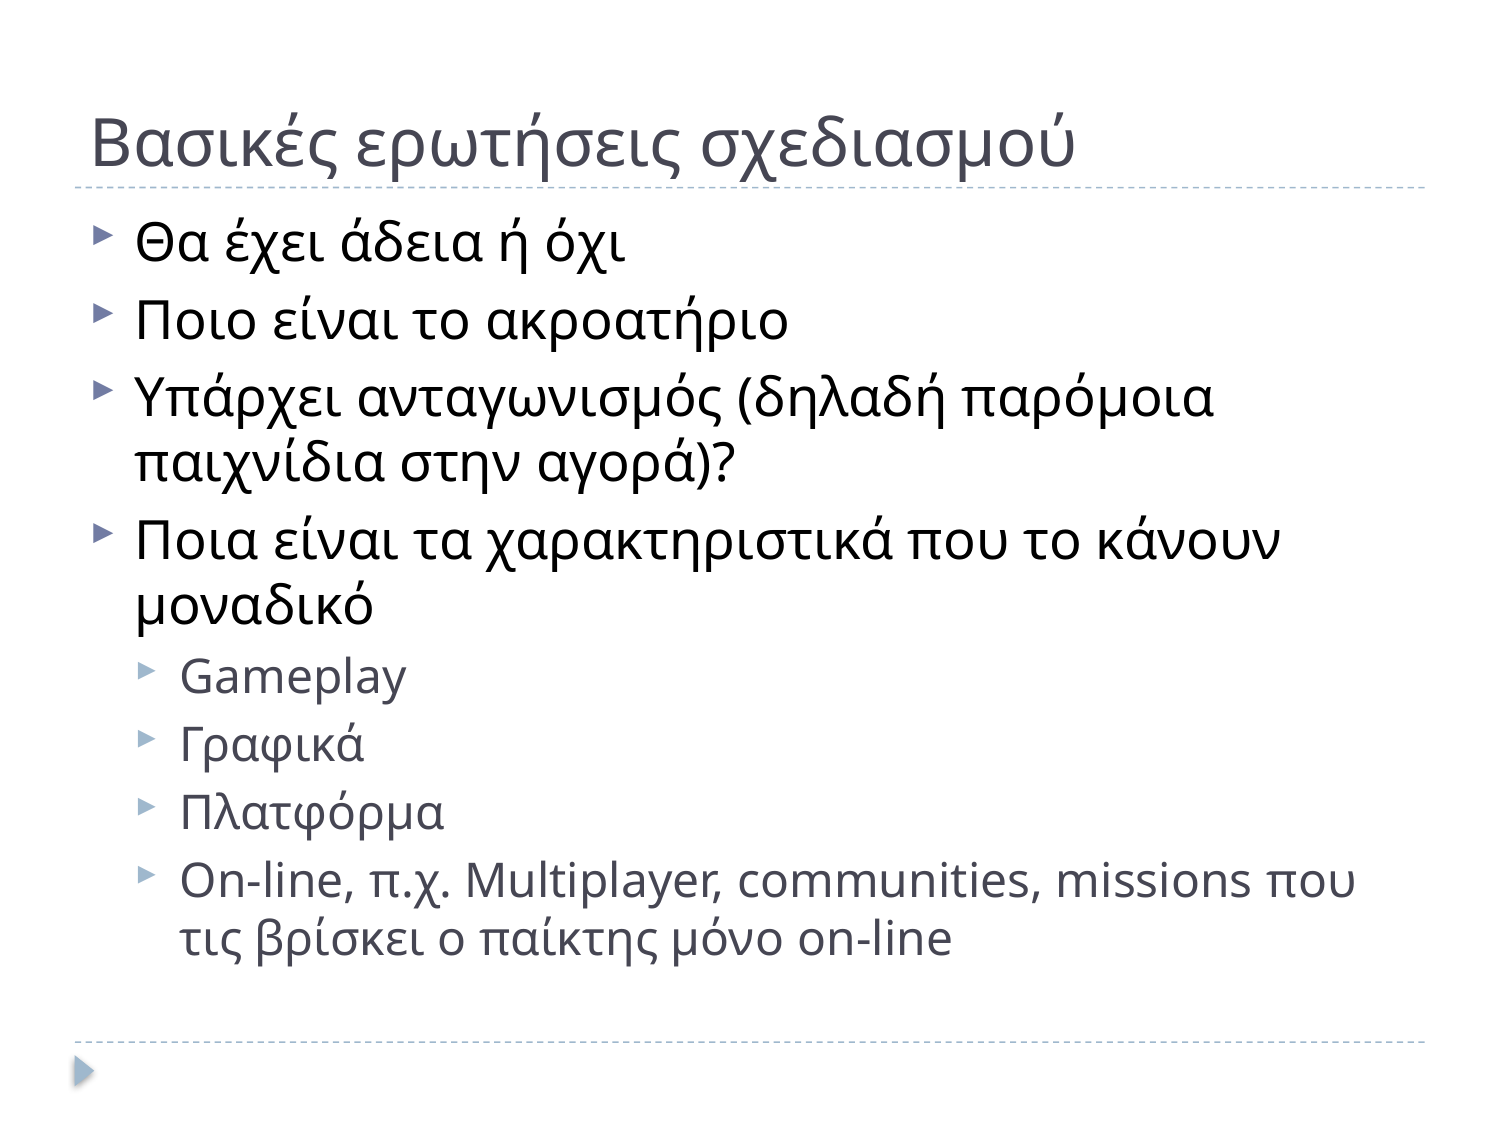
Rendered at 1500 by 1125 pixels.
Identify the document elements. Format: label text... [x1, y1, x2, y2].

list Θα έχει άδεια ή όχι Ποιο είναι το ακροατήριο Υπάρχει ανταγωνισμός (δηλαδή παρόμοια παιχνίδια στην αγορά)? Ποια είναι τα χαρακτηριστικά που το κάνουν μοναδικό Gameplay Γραφικά Πλατφόρμα On-line, π.χ. Multiplayer, communities, missions που τις βρίσκει ο παίκτης μόνο on-line [75, 200, 1425, 1010]
title Βασικές ερωτήσεις σχεδιασμού [75, 24, 1425, 188]
